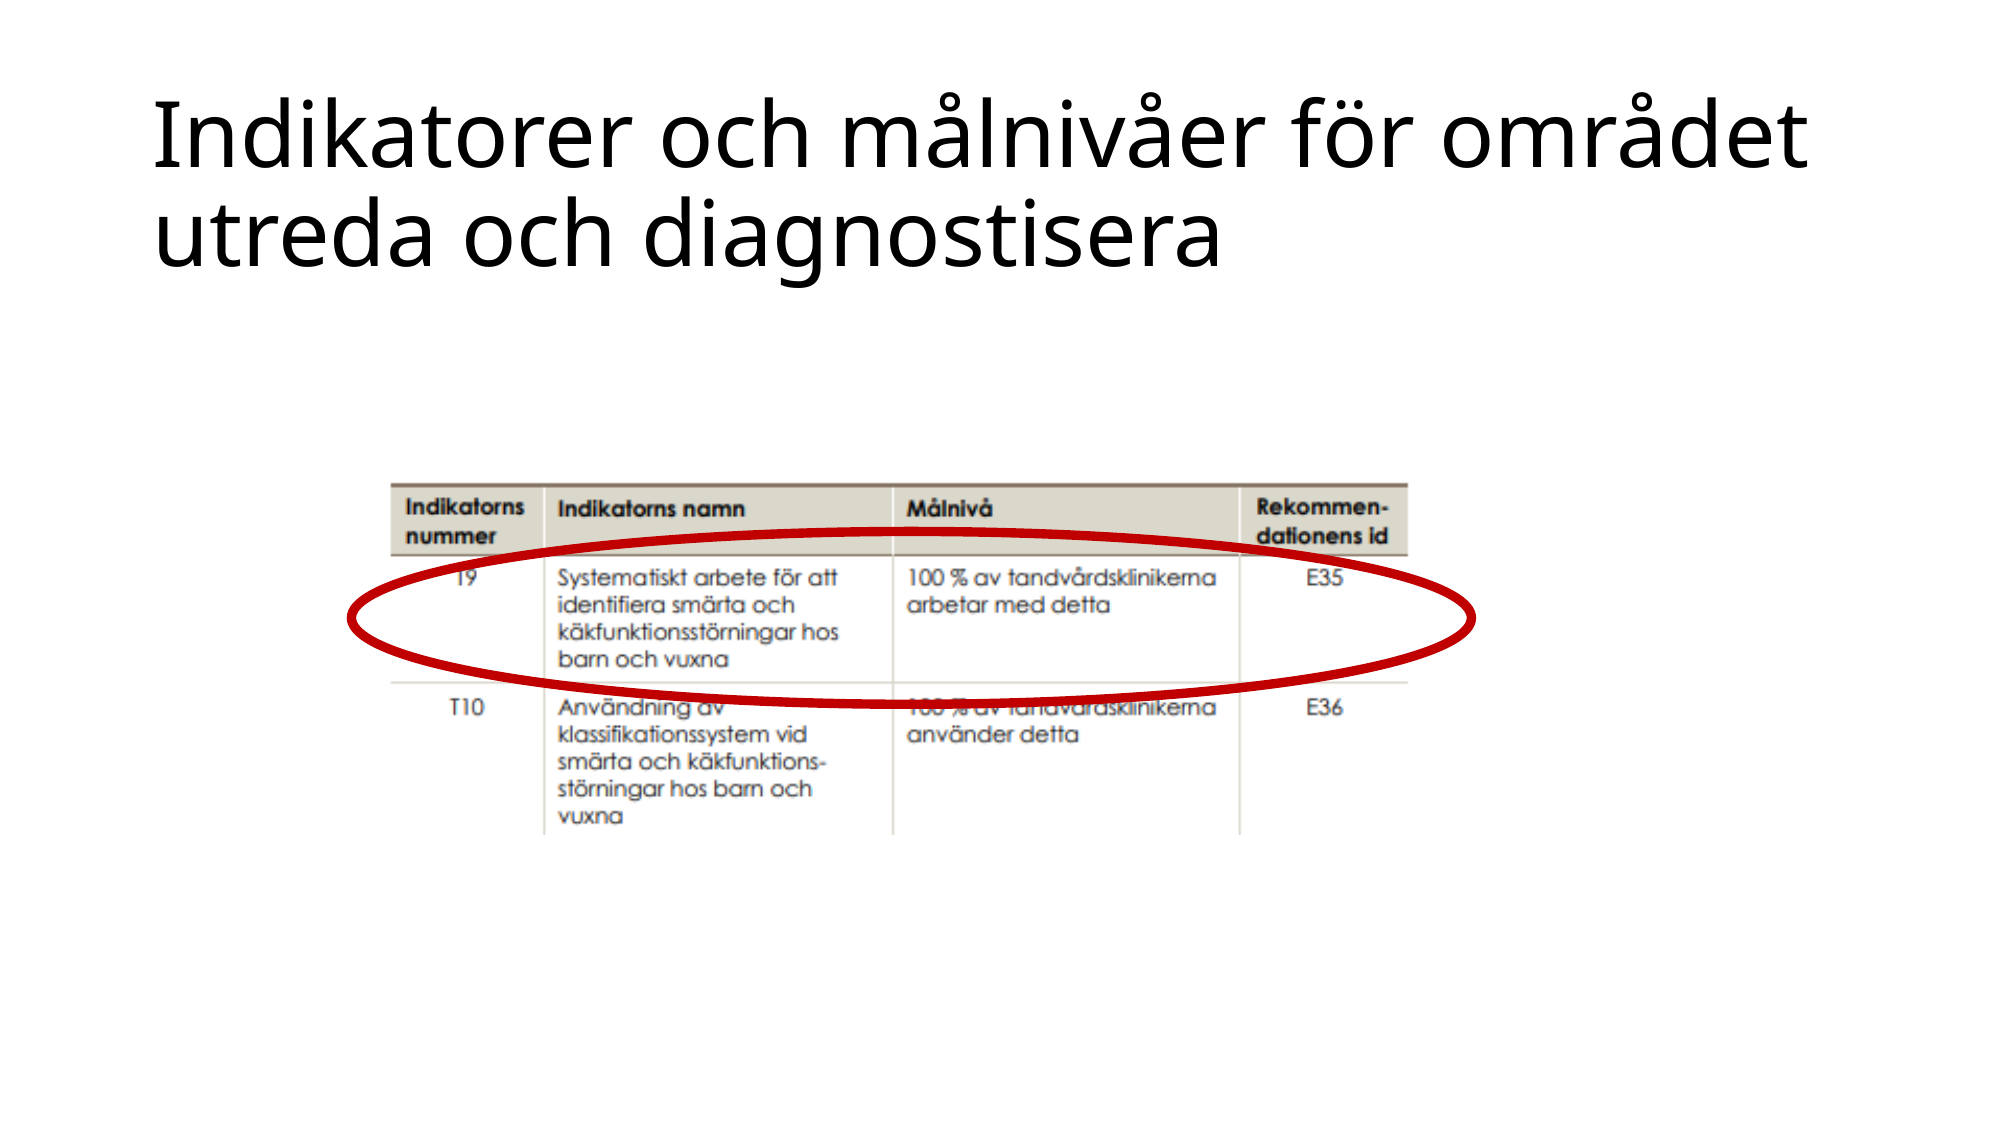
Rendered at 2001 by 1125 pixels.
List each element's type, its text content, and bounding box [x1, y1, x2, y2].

title Indikatorer och målnivåer för området utreda och diagnostisera [137, 59, 1863, 315]
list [285, 314, 1515, 835]
